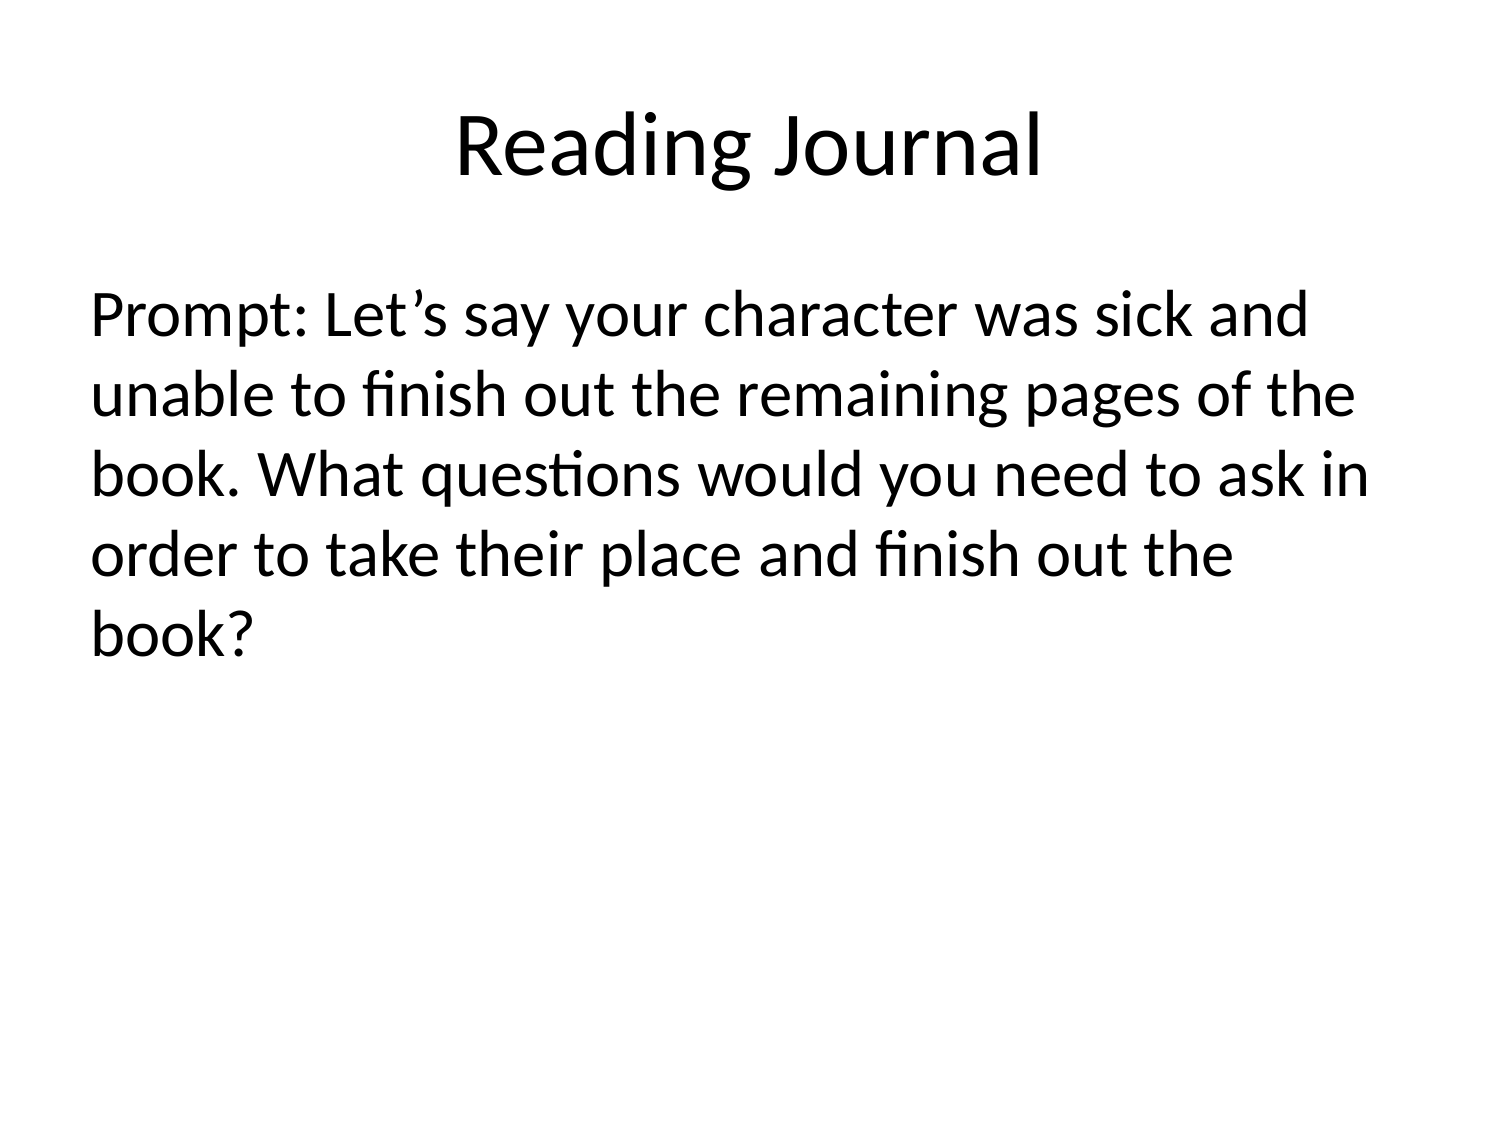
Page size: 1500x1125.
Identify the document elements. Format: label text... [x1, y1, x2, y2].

list Prompt: Let’s say your character was sick and unable to finish out the remaining pages of the book. What questions would you need to ask in order to take their place and finish out the book? [75, 262, 1425, 1005]
title Reading Journal [75, 45, 1425, 233]
